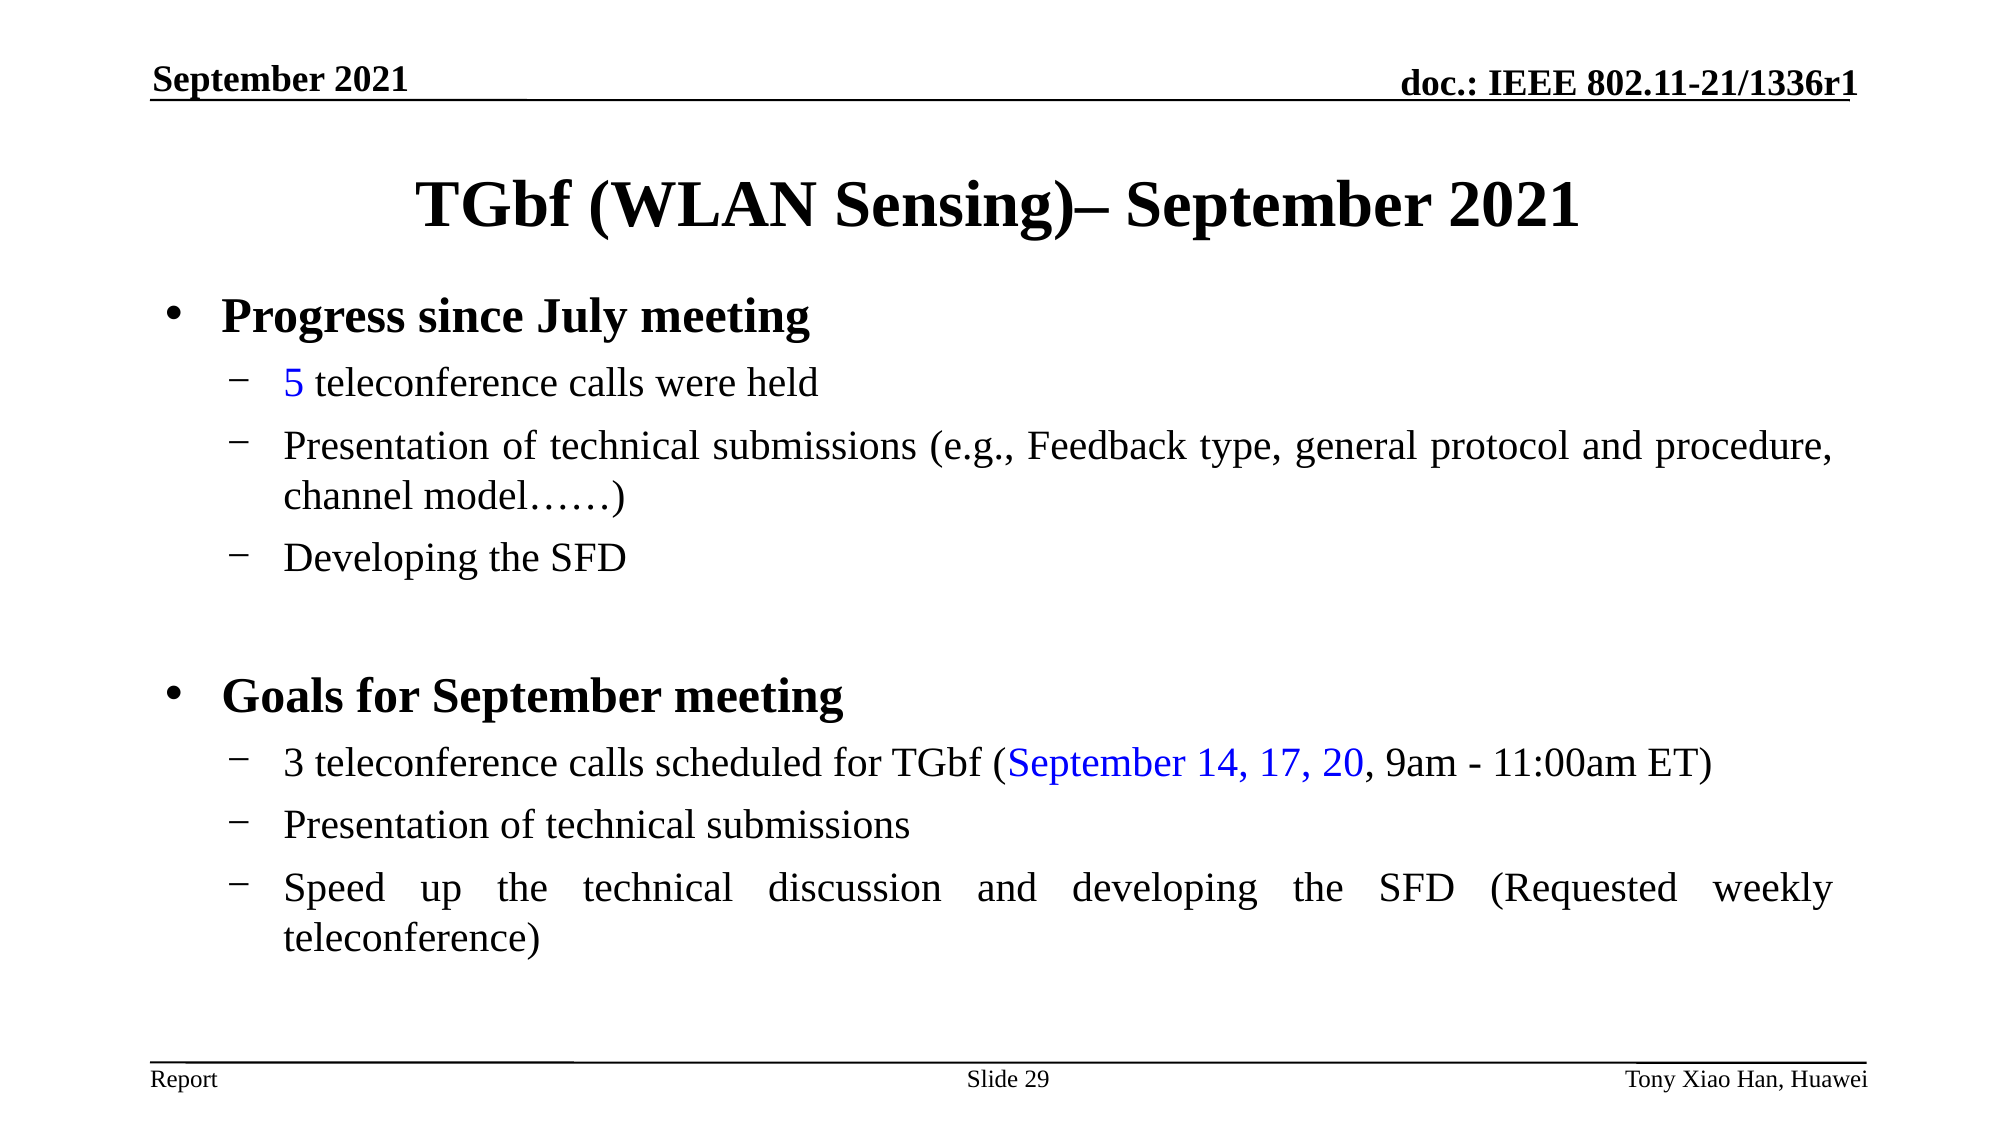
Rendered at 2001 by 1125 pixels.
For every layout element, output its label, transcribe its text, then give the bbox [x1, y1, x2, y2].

list Progress since July meeting 5 teleconference calls were held Presentation of technical submissions (e.g., Feedback type, general protocol and procedure, channel model……) Developing the SFD Goals for September meeting 3 teleconference calls scheduled for TGbf (September 14, 17, 20, 9am - 11:00am ET) Presentation of technical submissions Speed up the technical discussion and developing the SFD (Requested weekly teleconference) [149, 274, 1850, 1013]
footer Tony Xiao Han, Huawei [1171, 1061, 1869, 1093]
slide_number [152, 54, 563, 100]
slide_number Slide 29 [950, 1061, 1067, 1123]
title TGbf (WLAN Sensing)– September 2021 [149, 112, 1850, 274]
